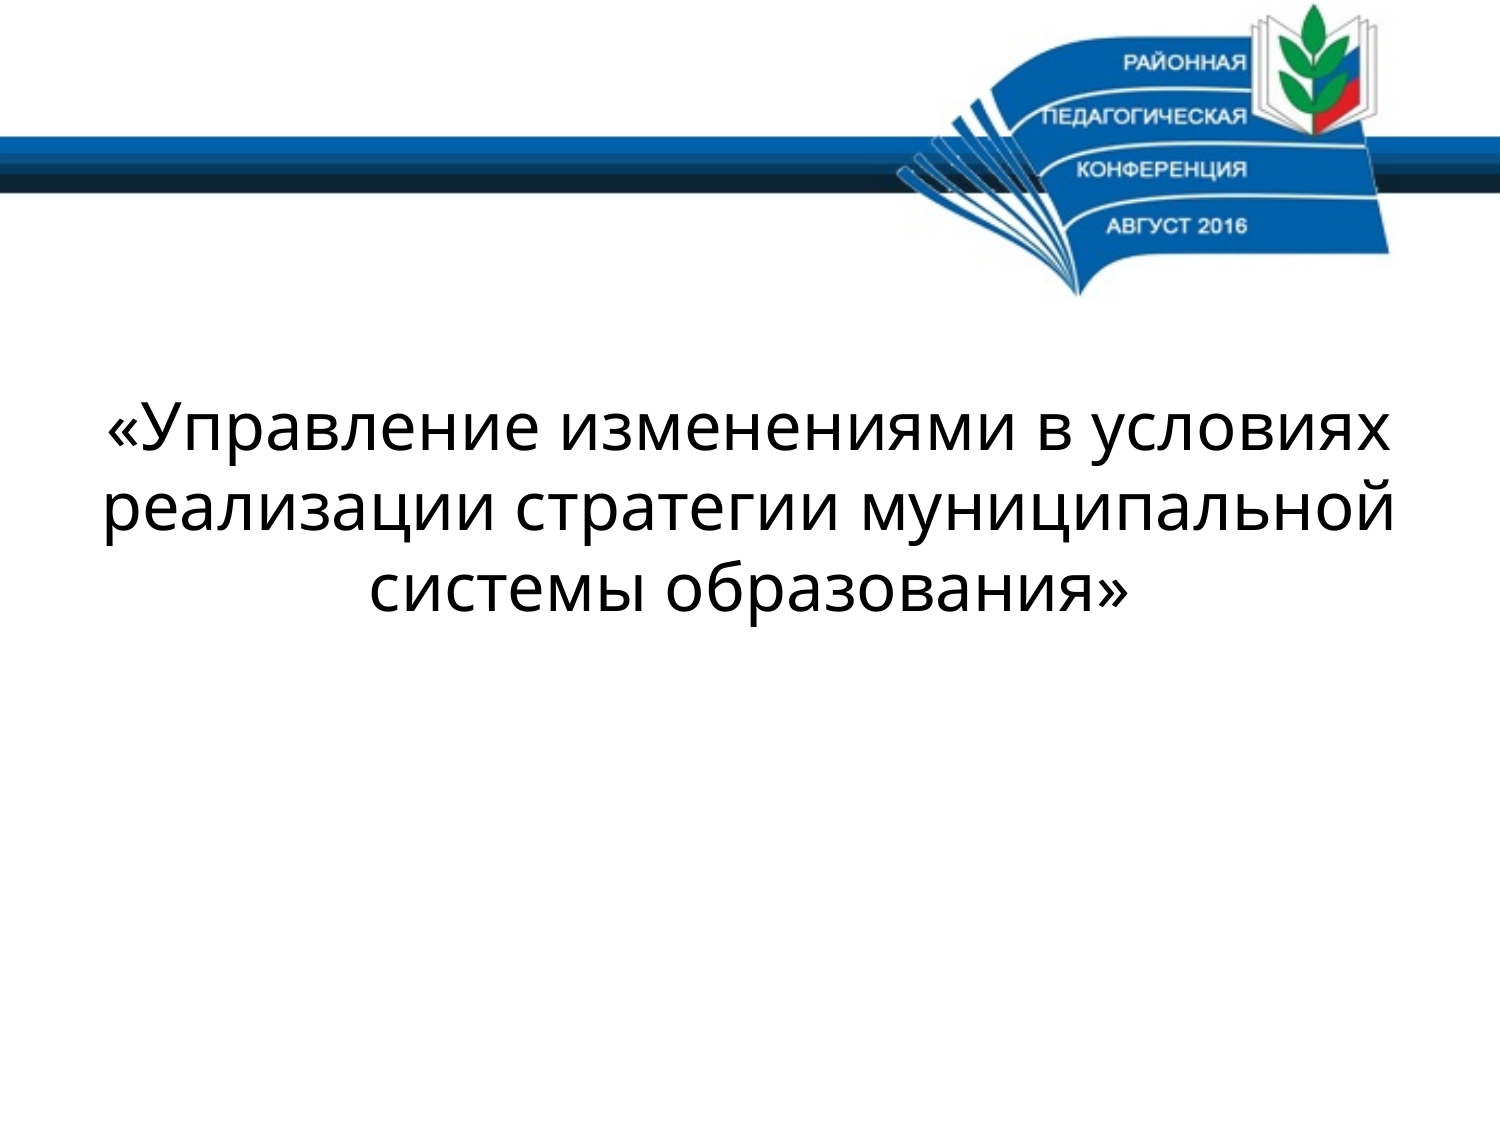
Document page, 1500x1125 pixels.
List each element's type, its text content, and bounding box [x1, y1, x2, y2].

picture [0, 0, 1500, 313]
title «Управление изменениями в условиях реализации стратегии муниципальной системы образования» [75, 351, 1425, 657]
